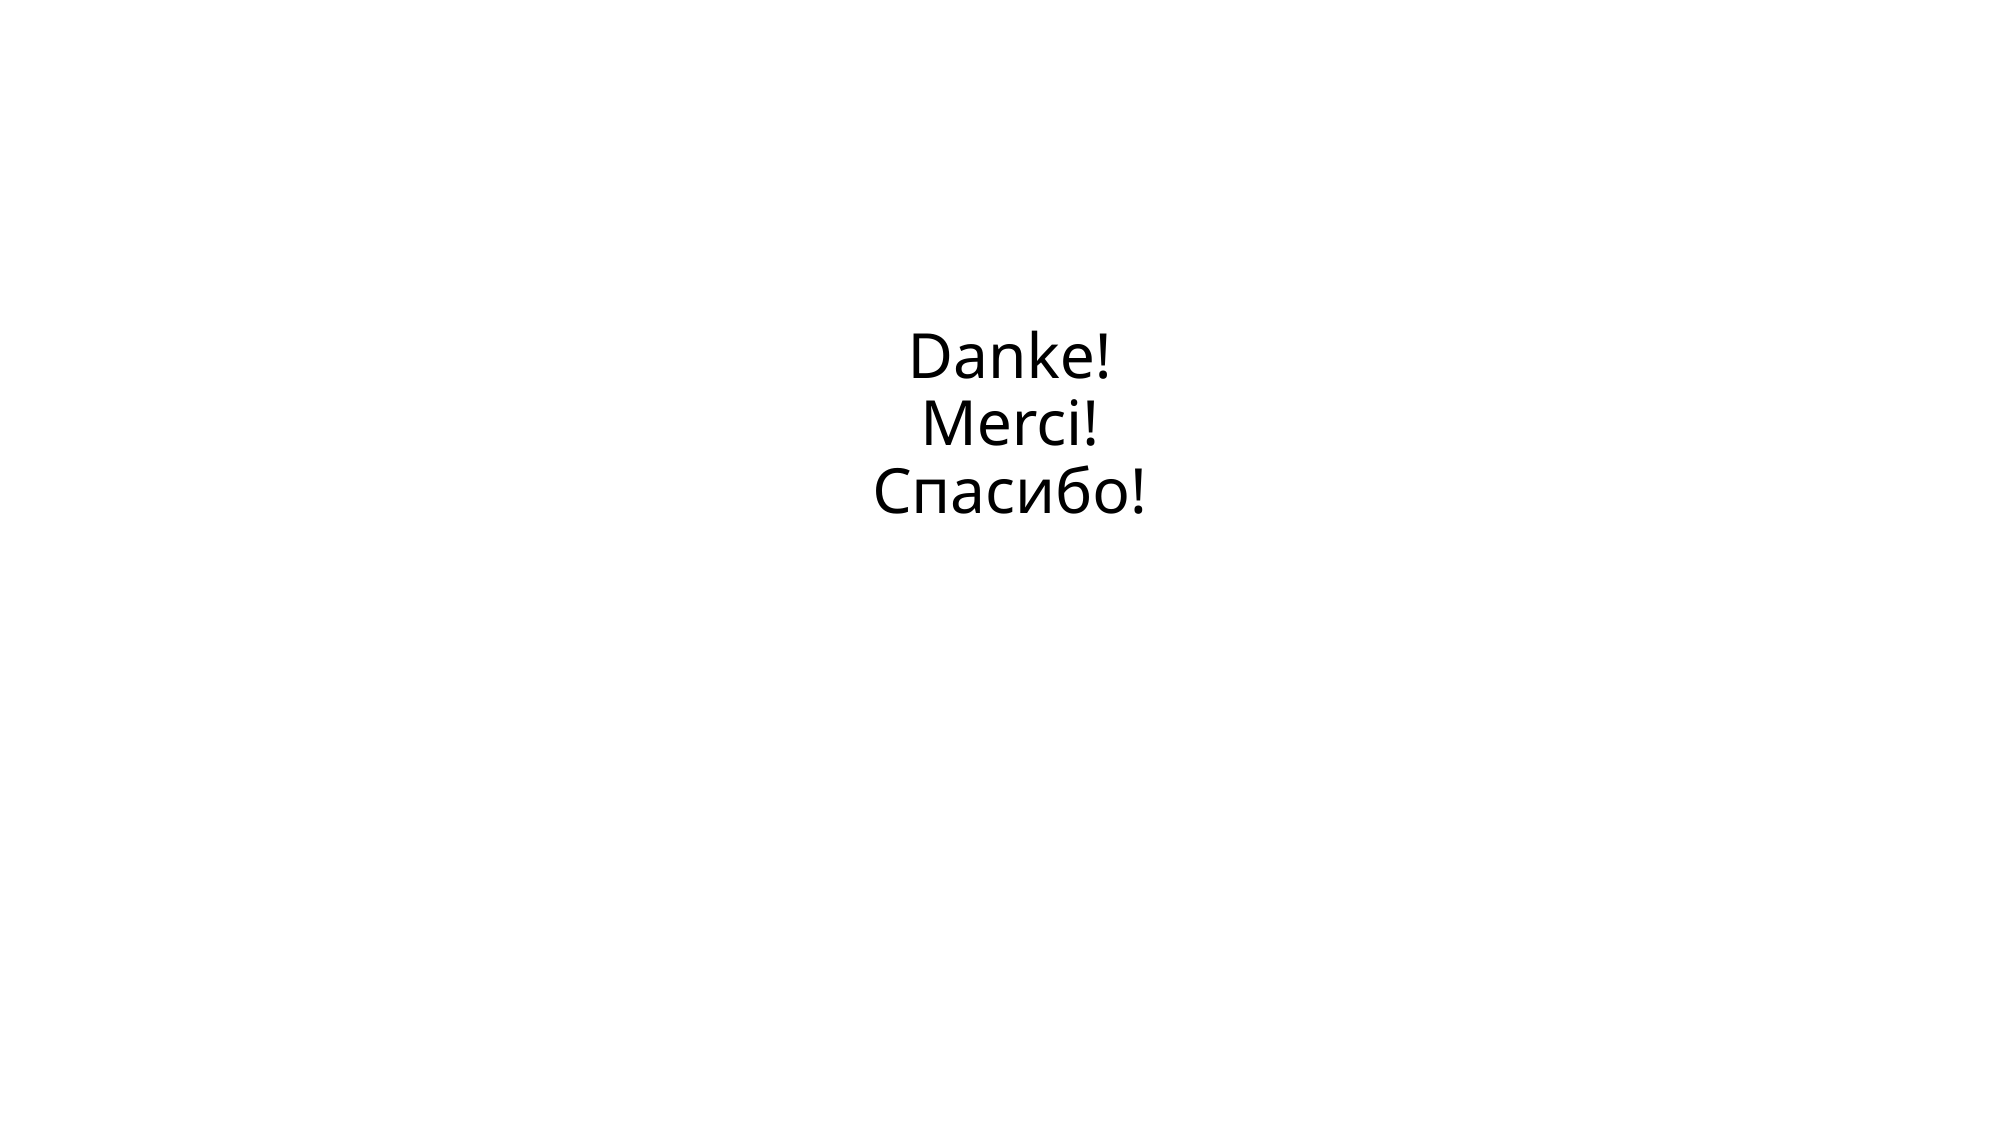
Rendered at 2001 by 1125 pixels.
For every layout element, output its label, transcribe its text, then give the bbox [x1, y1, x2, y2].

title Danke! Merci! Спасибо! [147, 316, 1873, 535]
